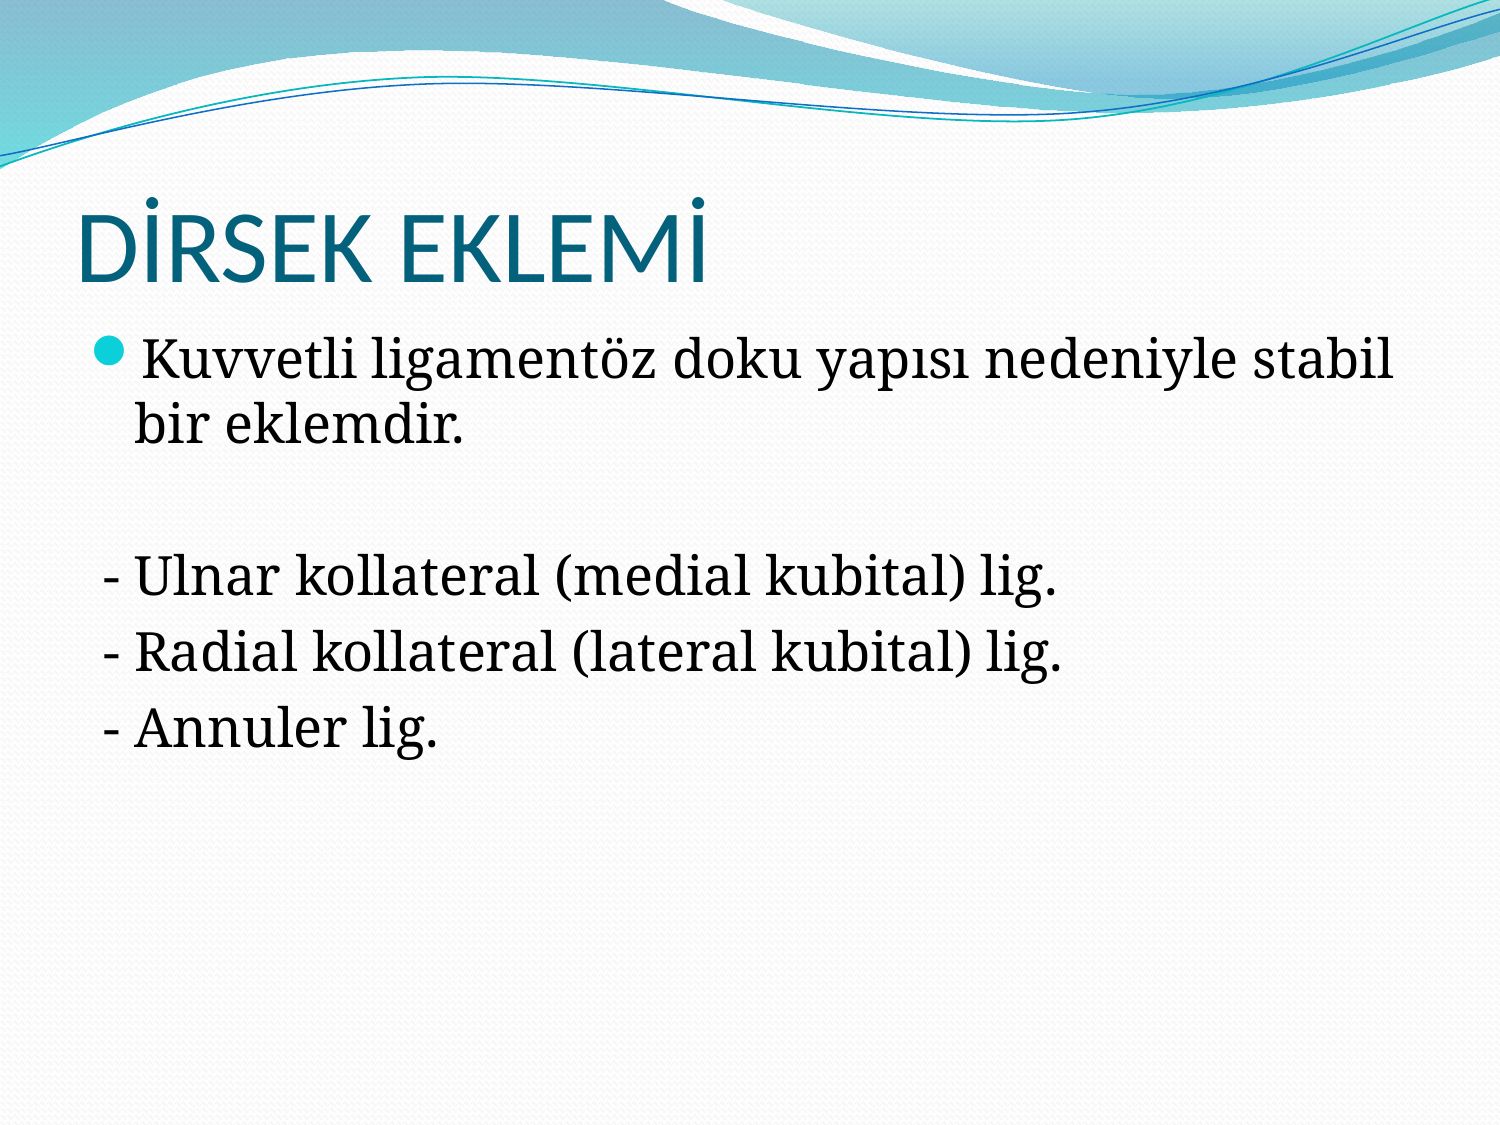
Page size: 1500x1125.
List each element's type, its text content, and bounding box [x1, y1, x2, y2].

title DİRSEK EKLEMİ [75, 115, 1425, 303]
list Kuvvetli ligamentöz doku yapısı nedeniyle stabil bir eklemdir. - Ulnar kollateral (medial kubital) lig. - Radial kollateral (lateral kubital) lig. - Annuler lig. [75, 317, 1425, 1038]
